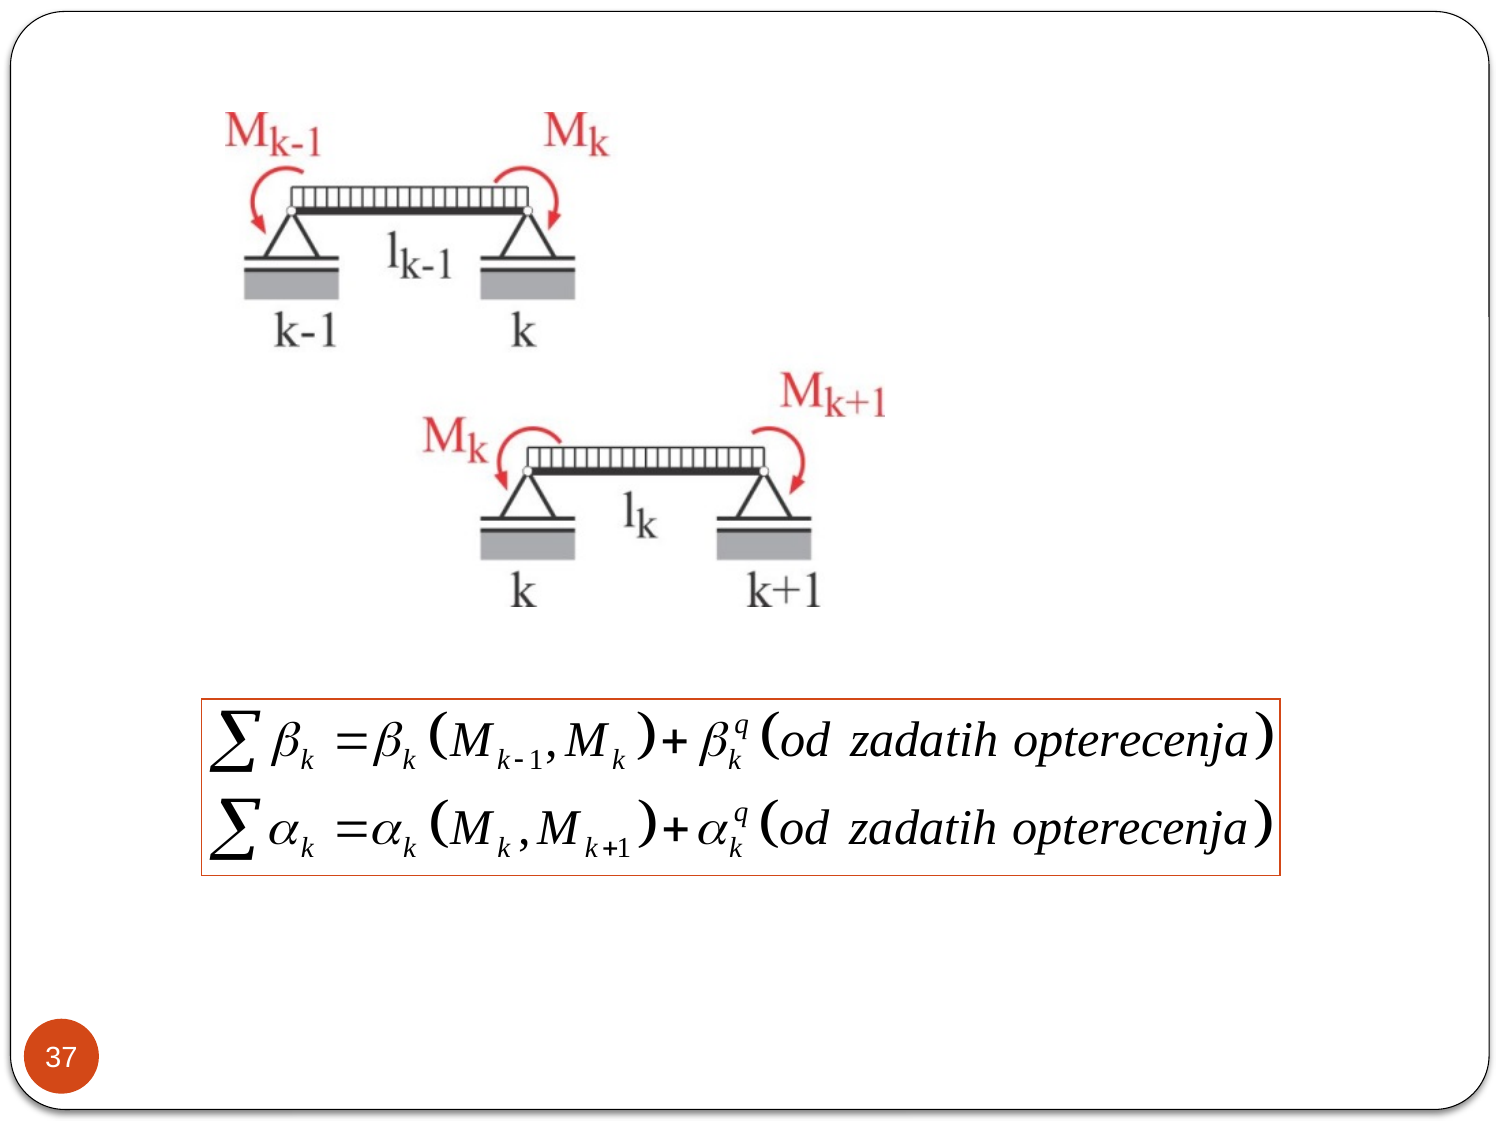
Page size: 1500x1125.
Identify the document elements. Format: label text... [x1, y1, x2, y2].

picture [224, 112, 886, 607]
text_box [201, 699, 1280, 876]
slide_number 37 [23, 1018, 99, 1094]
